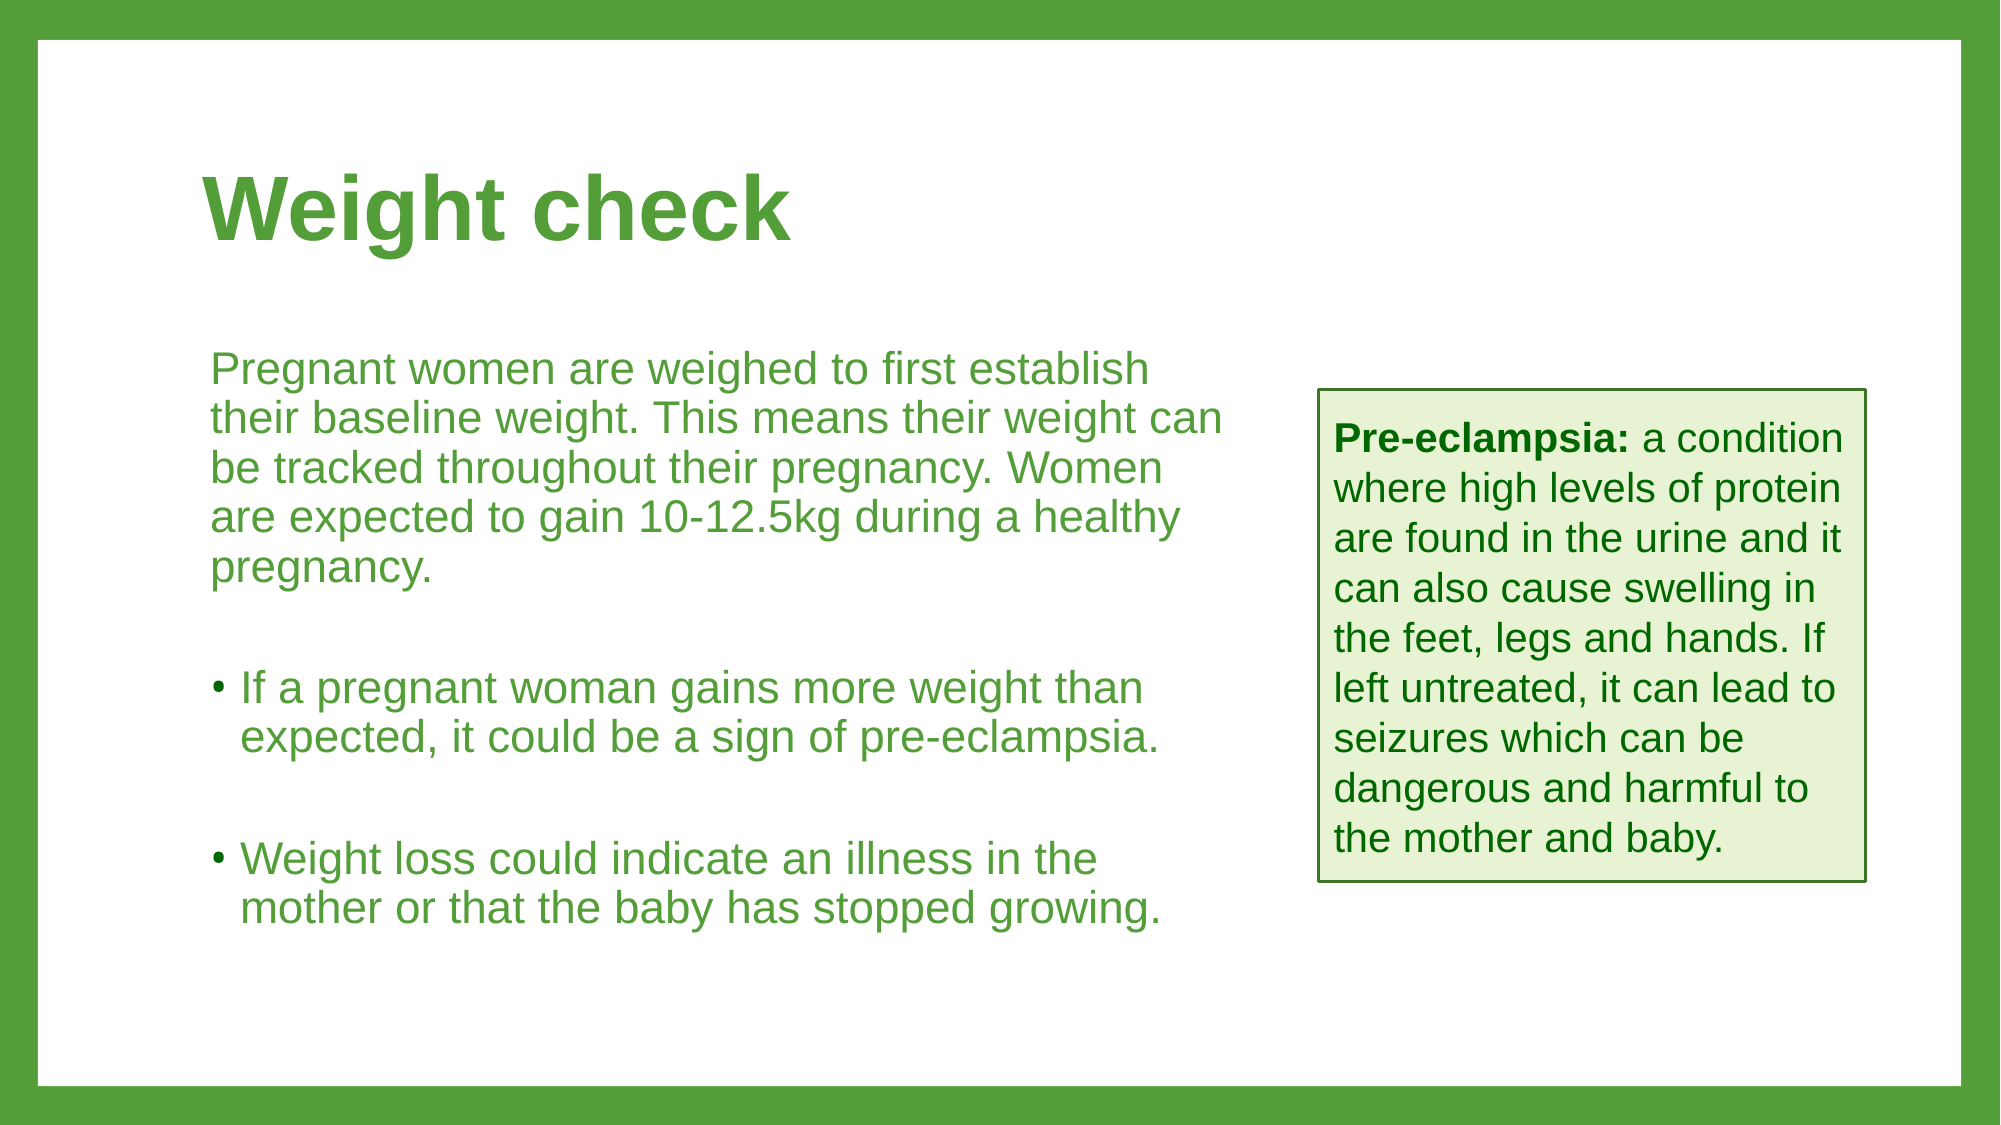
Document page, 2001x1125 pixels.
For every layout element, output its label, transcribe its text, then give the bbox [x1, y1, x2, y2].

text_box Pre-eclampsia: a condition where high levels of protein are found in the urine and it can also cause swelling in the feet, legs and hands. If left untreated, it can lead to seizures which can be dangerous and harmful to the mother and baby. [1317, 388, 1867, 883]
title Weight check [187, 99, 1808, 323]
list Pregnant women are weighed to first establish their baseline weight. This means their weight can be tracked throughout their pregnancy. Women are expected to gain 10-12.5kg during a healthy pregnancy. If a pregnant woman gains more weight than expected, it could be a sign of pre-eclampsia. Weight loss could indicate an illness in the mother or that the baby has stopped growing. [187, 337, 1243, 1053]
